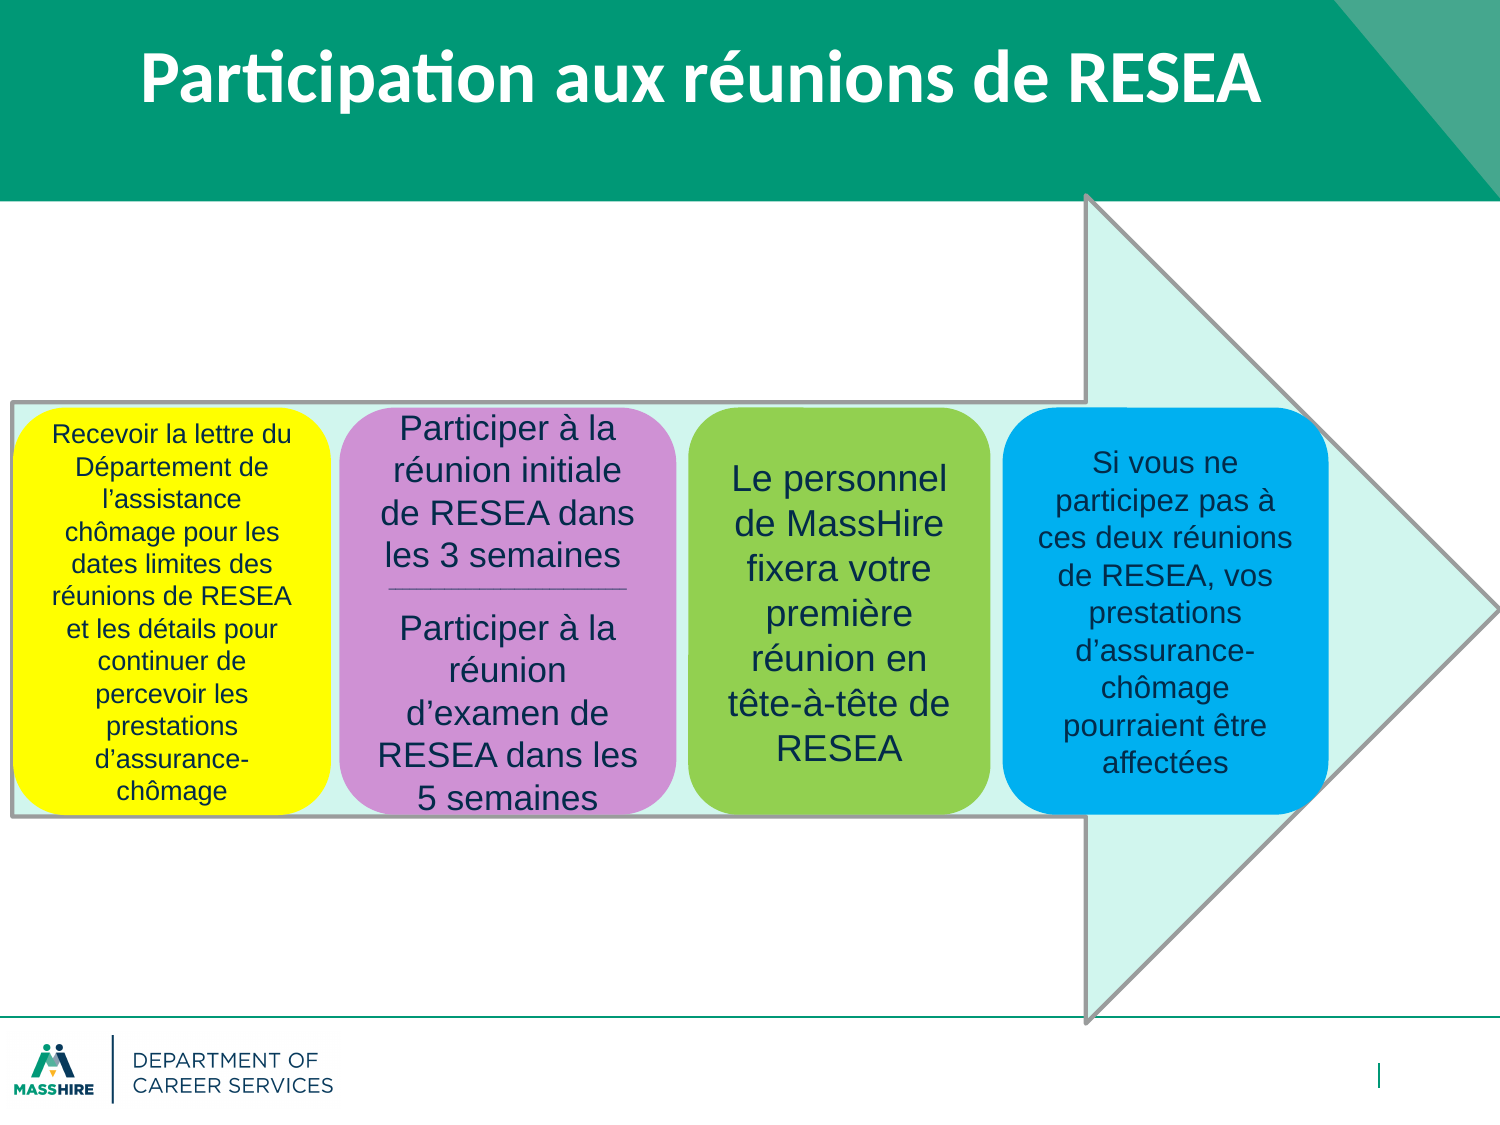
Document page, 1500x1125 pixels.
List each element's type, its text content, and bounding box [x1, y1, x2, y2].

title Participation aux réunions de RESEA [0, 0, 1404, 157]
text_box Si vous ne participez pas à ces deux réunions de RESEA, vos prestations d’assurance-chômage pourraient être affectées [1000, 405, 1331, 817]
text_box [10, 193, 1500, 1026]
text_box Le personnel de MassHire fixera votre première réunion en tête-à-tête de RESEA [686, 405, 993, 817]
picture [6, 1031, 341, 1109]
text_box Participer à la réunion initiale de RESEA dans les 3 semaines __________________________________ Participer à la réunion d’examen de RESEA dans les 5 semaines [337, 405, 679, 817]
text_box Recevoir la lettre du Département de l’assistance chômage pour les dates limites des réunions de RESEA et les détails pour continuer de percevoir les prestations d’assurance-chômage [10, 405, 333, 818]
